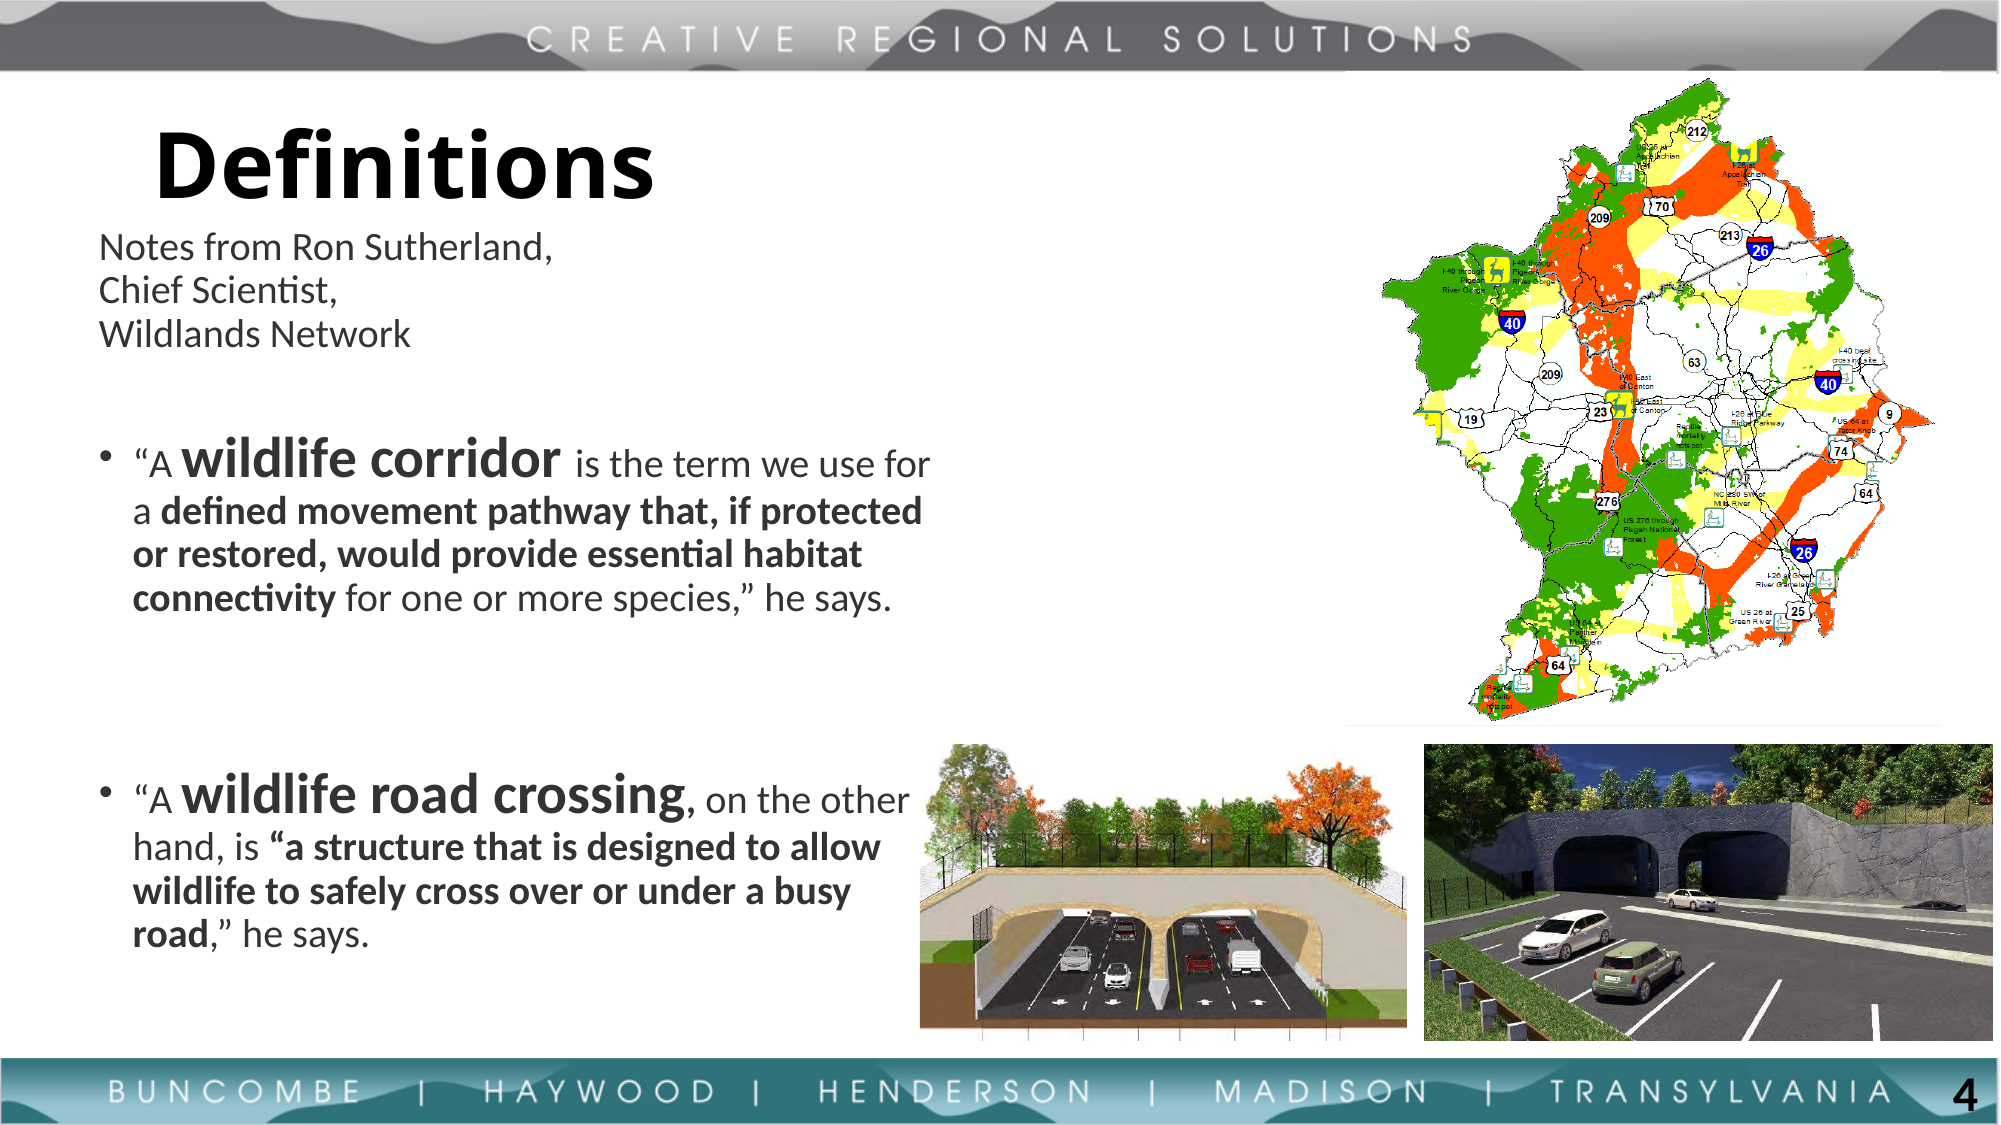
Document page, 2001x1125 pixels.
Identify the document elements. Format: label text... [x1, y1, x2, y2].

list Notes from Ron Sutherland, Chief Scientist, Wildlands Network “A wildlife corridor is the term we use for a defined movement pathway that, if protected or restored, would provide essential habitat connectivity for one or more species,” he says. “A wildlife road crossing, on the other hand, is “a structure that is designed to allow wildlife to safely cross over or under a busy road,” he says. [84, 218, 947, 1052]
picture [919, 744, 1407, 1041]
title Definitions [137, 59, 1863, 278]
picture [1424, 744, 1993, 1041]
picture [0, 1058, 1938, 1125]
picture [0, 0, 2000, 726]
text_box 4 [1938, 1053, 2000, 1125]
